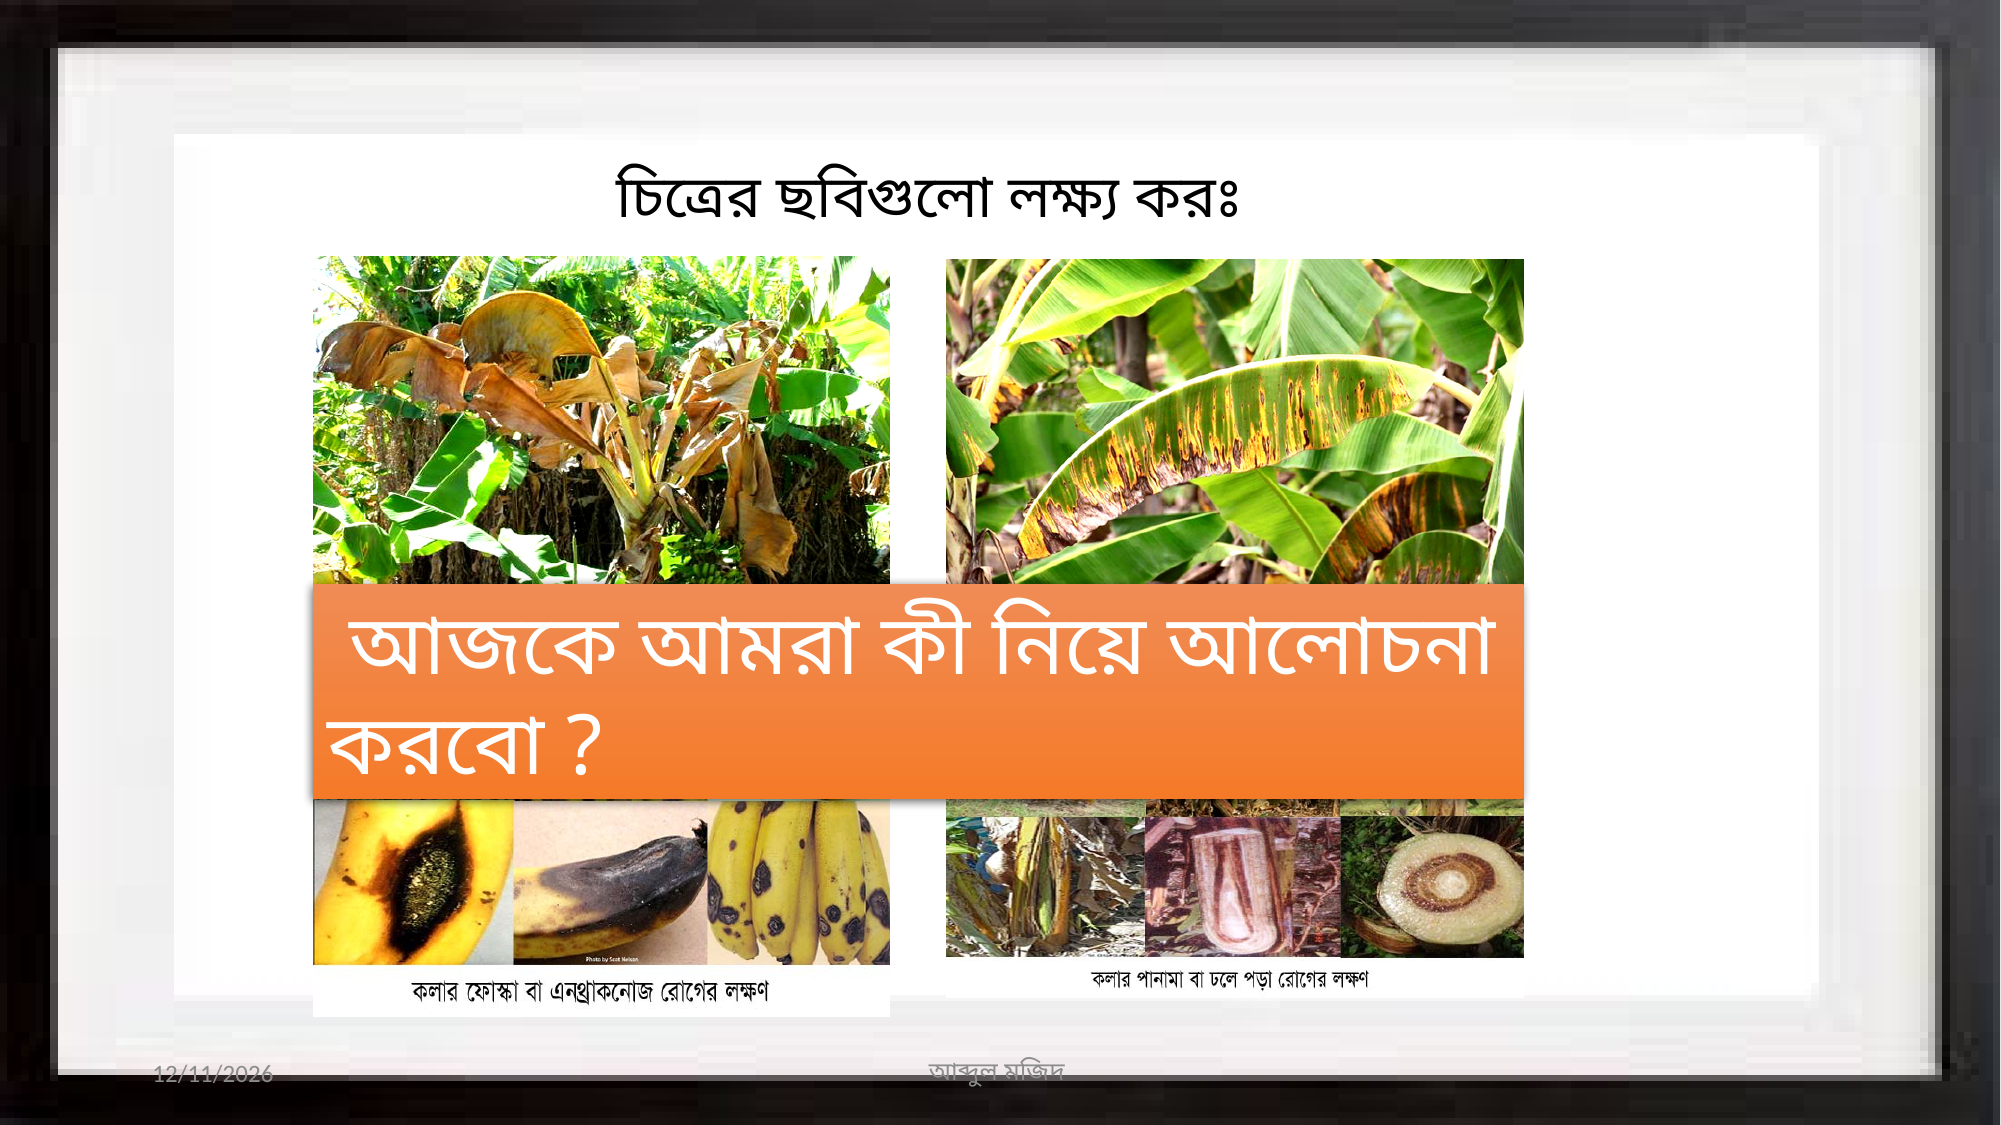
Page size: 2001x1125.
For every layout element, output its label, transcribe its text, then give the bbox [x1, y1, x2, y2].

footer আব্দুল মজিদ [662, 1042, 1338, 1103]
picture [946, 644, 1524, 999]
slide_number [137, 1042, 588, 1103]
picture [313, 644, 890, 1017]
picture [946, 259, 1524, 608]
text_box চিত্রের ছবিগুলো লক্ষ্য করঃ [601, 151, 1406, 237]
picture [313, 256, 890, 608]
text_box আজকে আমরা কী নিয়ে আলোচনা করবো ? [313, 584, 1524, 799]
